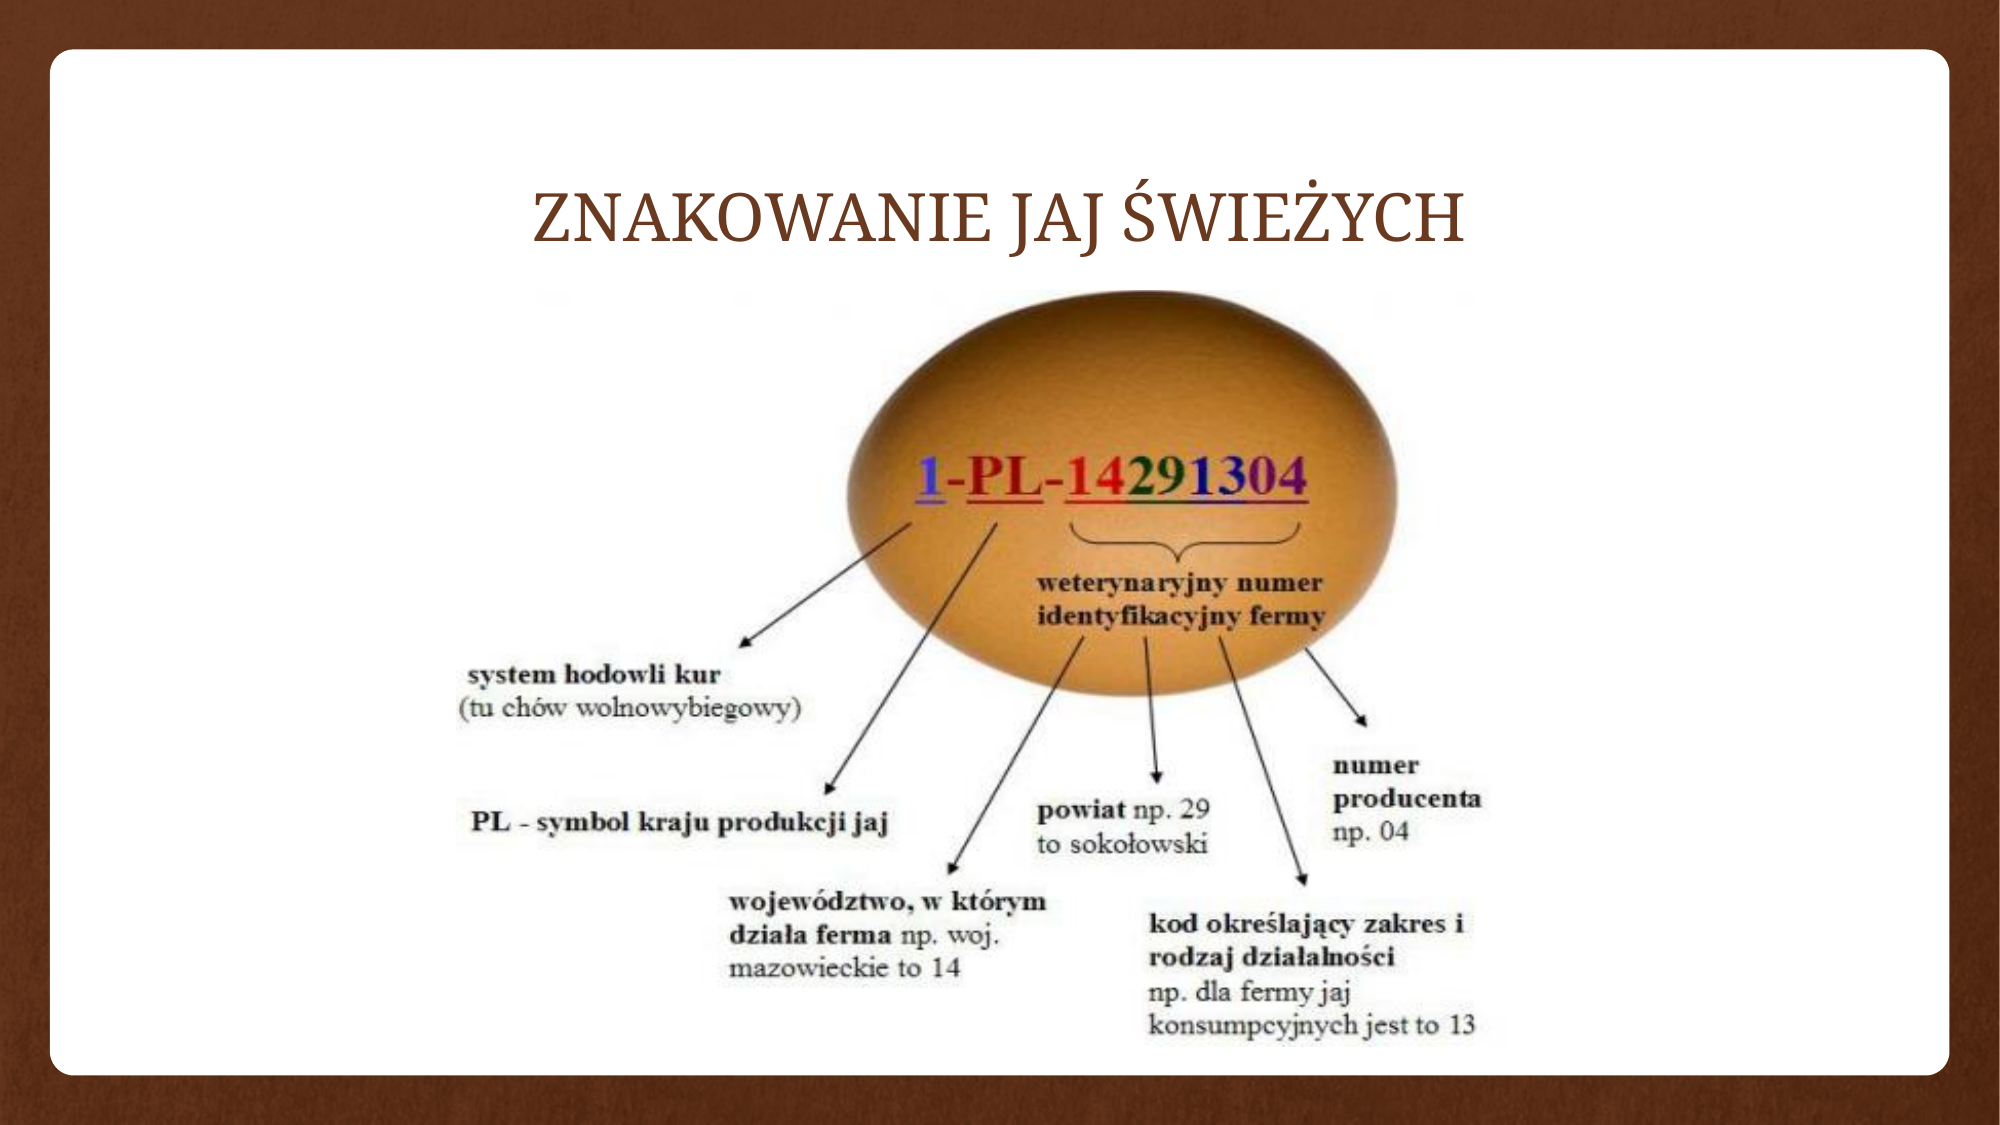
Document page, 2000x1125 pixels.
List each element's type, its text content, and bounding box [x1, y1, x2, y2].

title ZNAKOWANIE JAJ ŚWIEŻYCH [199, 70, 1800, 263]
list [456, 290, 1507, 1047]
